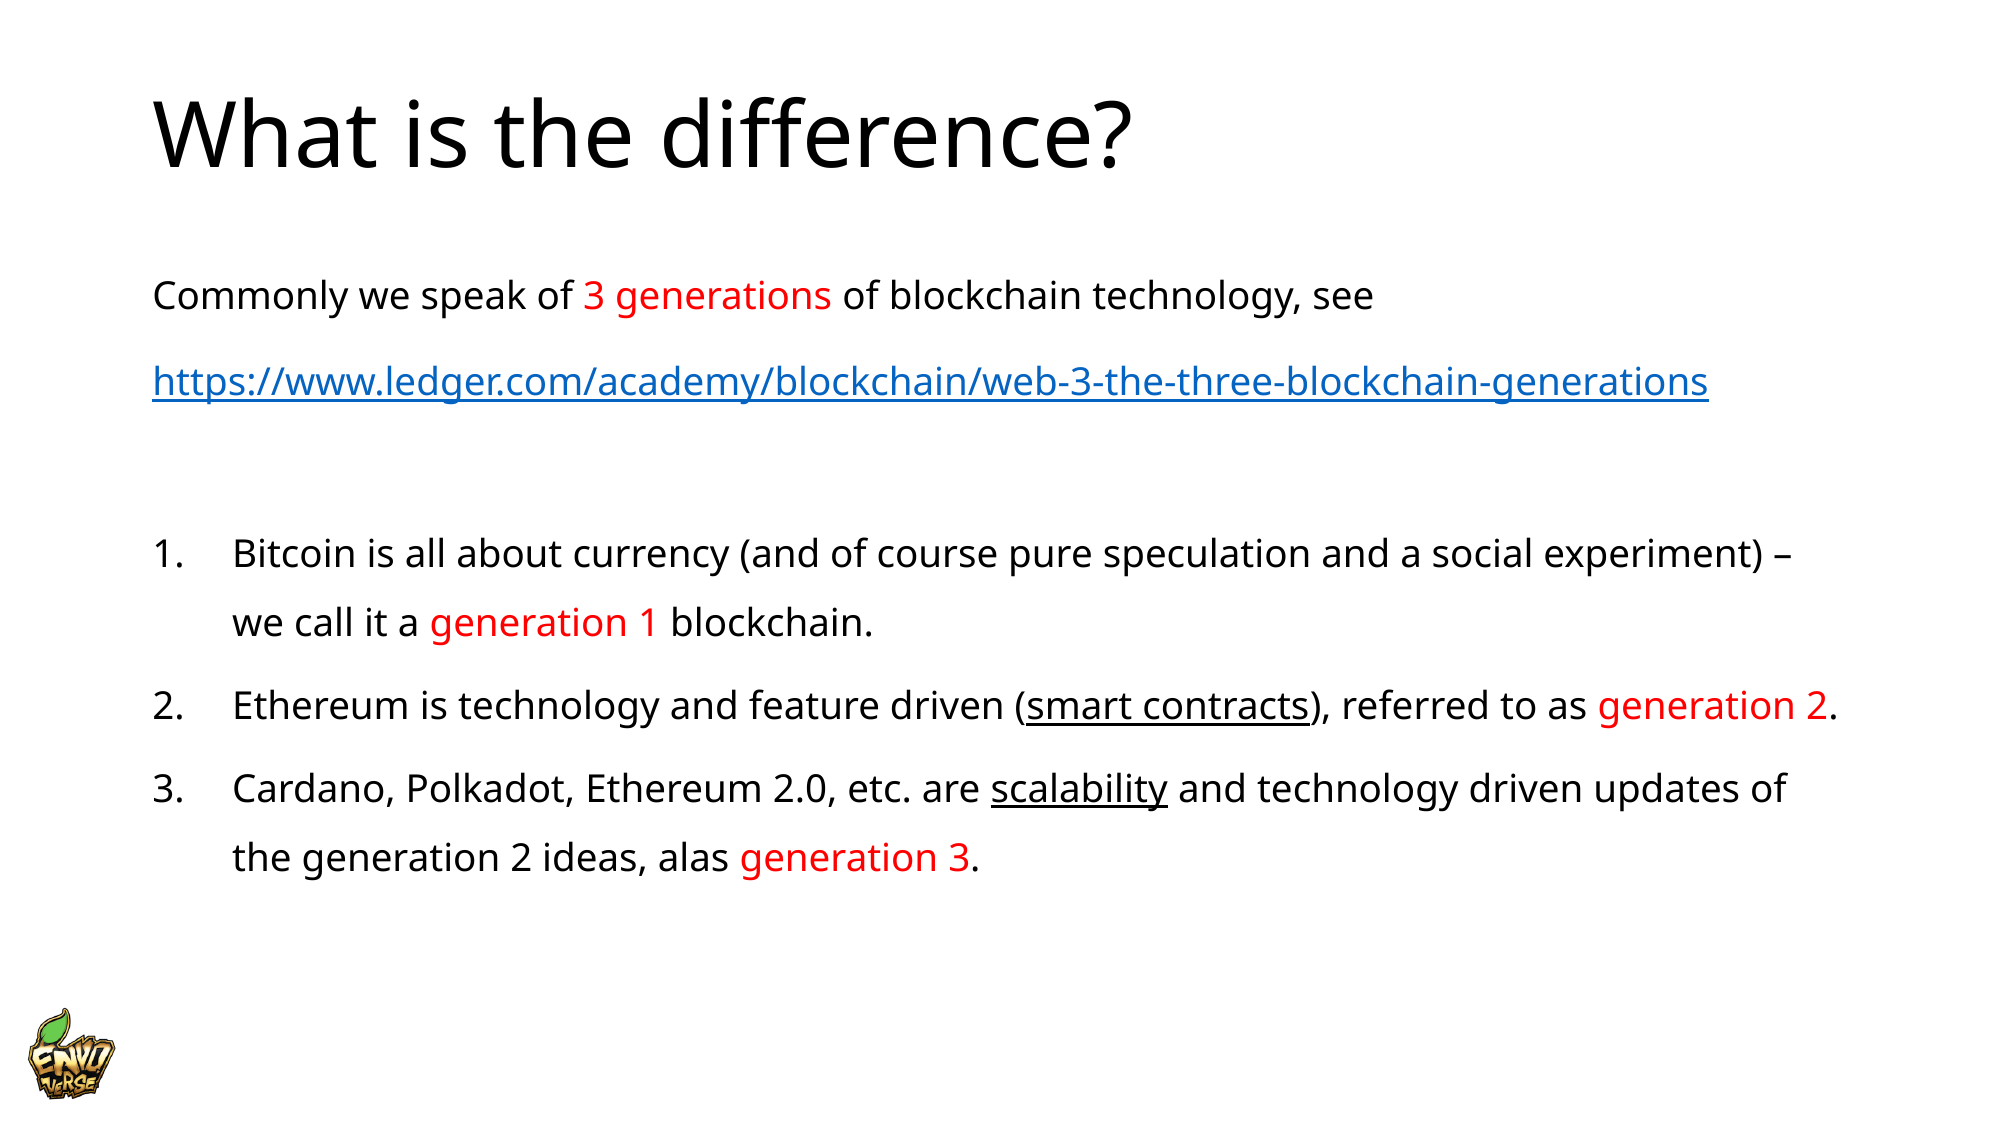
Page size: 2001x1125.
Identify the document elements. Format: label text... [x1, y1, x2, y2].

list Commonly we speak of 3 generations of blockchain technology, see https://www.ledger.com/academy/blockchain/web-3-the-three-blockchain-generations Bitcoin is all about currency (and of course pure speculation and a social experiment) – we call it a generation 1 blockchain. Ethereum is technology and feature driven (smart contracts), referred to as generation 2. Cardano, Polkadot, Ethereum 2.0, etc. are scalability and technology driven updates of the generation 2 ideas, alas generation 3. [137, 240, 1863, 950]
title What is the difference? [137, 59, 1863, 216]
picture [27, 1007, 116, 1100]
